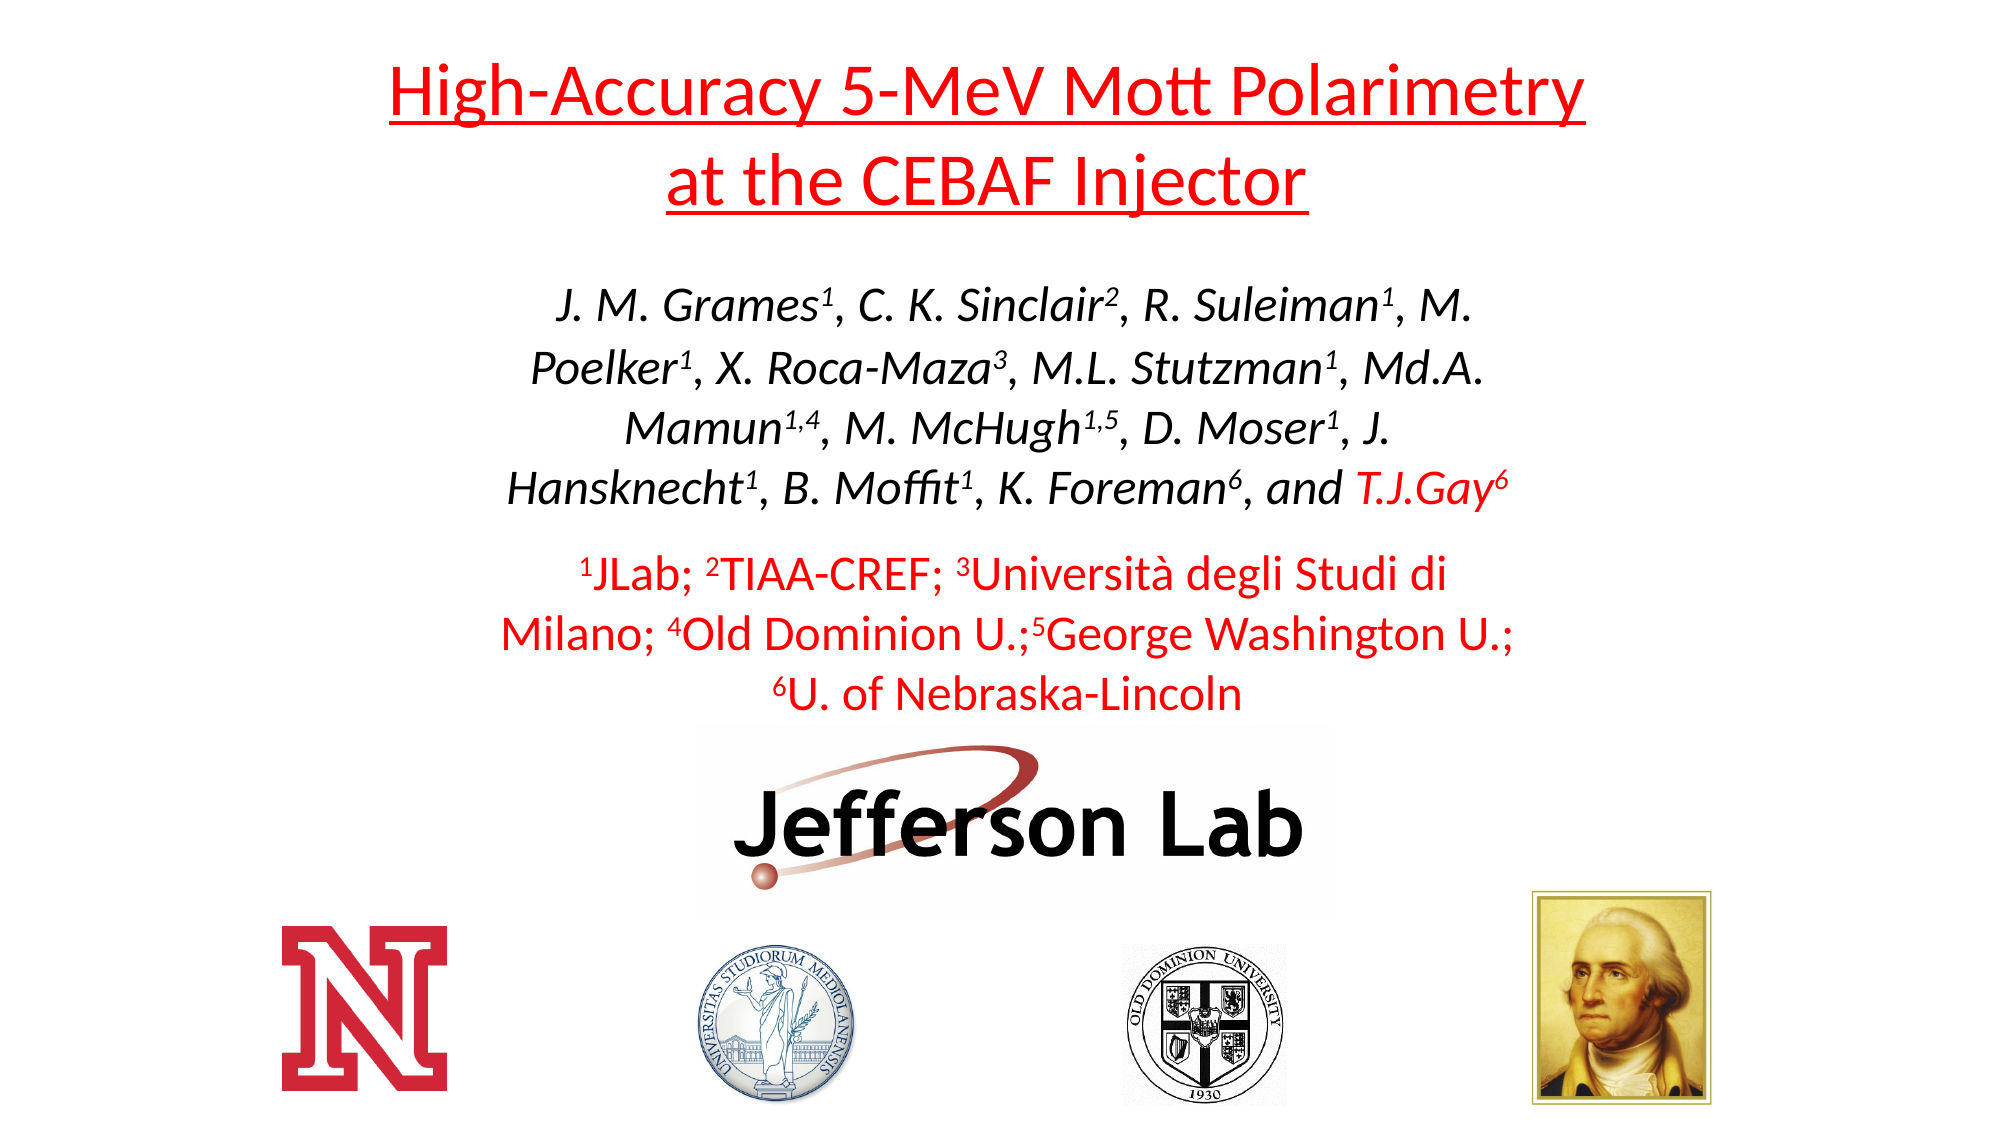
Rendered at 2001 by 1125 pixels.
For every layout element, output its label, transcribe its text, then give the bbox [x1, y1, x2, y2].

picture [696, 722, 1330, 920]
text_box 1JLab; 2TIAA-CREF; 3Università degli Studi di Milano; 4Old Dominion U.;5George Washington U.; 6U. of Nebraska-Lincoln [482, 533, 1533, 821]
subtitle J. M. Grames1, C. K. Sinclair2, R. Suleiman1, M. Poelker1, X. Roca-Maza3, M.L. Stutzman1, Md.A. Mamun1,4, M. McHugh1,5, D. Moser1, J. Hansknecht1, B. Moffit1, K. Foreman6, and T.J.Gay6 [482, 247, 1533, 533]
picture [282, 925, 447, 1091]
title High-Accuracy 5-MeV Mott Polarimetry at the CEBAF Injector [349, 10, 1625, 252]
picture [1120, 941, 1287, 1106]
picture [696, 945, 858, 1106]
picture [1531, 889, 1713, 1106]
